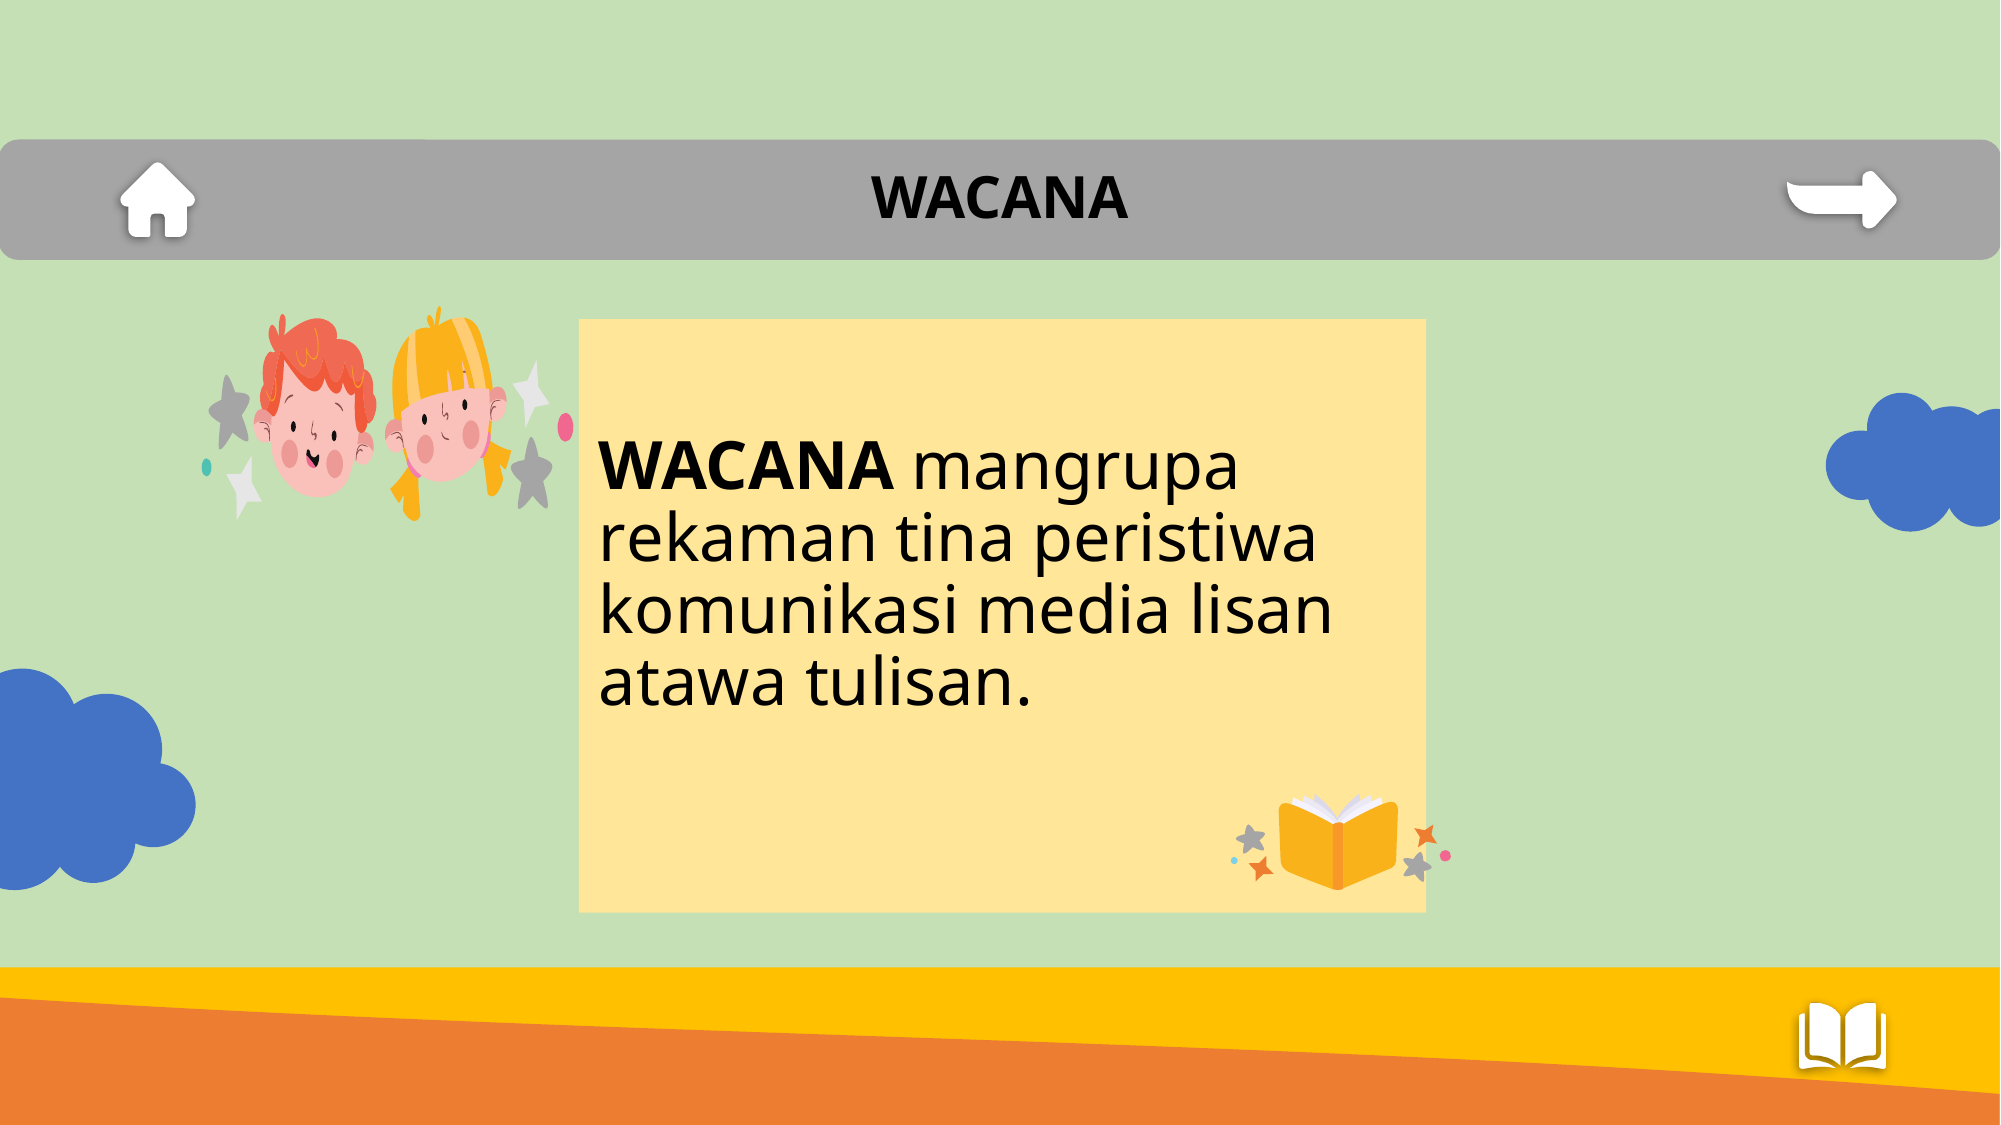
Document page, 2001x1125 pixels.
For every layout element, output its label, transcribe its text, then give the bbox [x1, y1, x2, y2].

picture [1799, 992, 1886, 1079]
text_box [1787, 171, 1897, 229]
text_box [200, 306, 575, 522]
text_box [1825, 392, 2000, 532]
title WACANA mangrupa rekaman tina peristiwa komunikasi media lisan atawa tulisan. [578, 319, 1427, 913]
text_box [0, 668, 196, 891]
text_box [120, 162, 195, 237]
subtitle WACANA [347, 140, 1653, 260]
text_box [1230, 793, 1452, 890]
